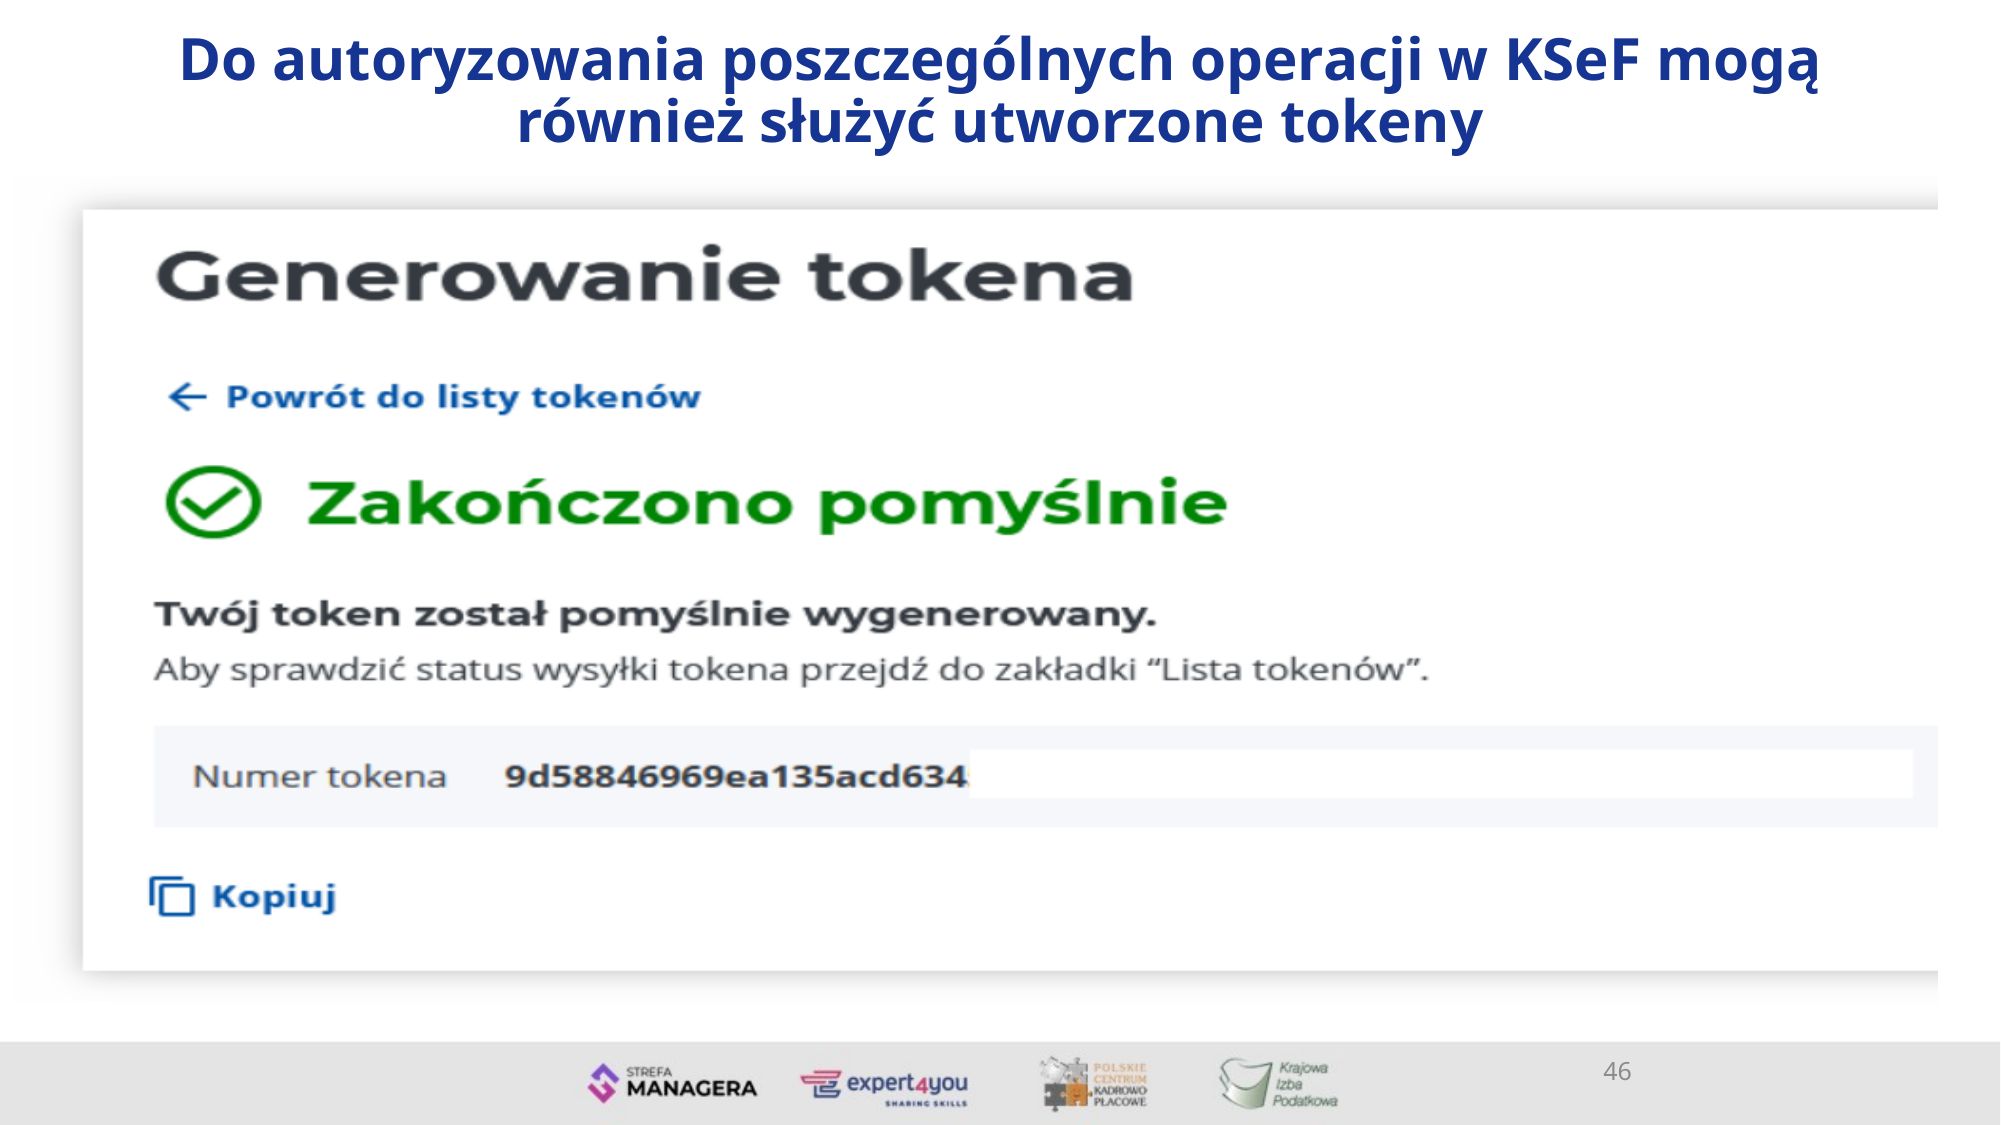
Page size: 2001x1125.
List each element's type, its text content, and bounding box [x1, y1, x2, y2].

list Do autoryzowania poszczególnych operacji w KSeF mogą również służyć utworzone tokeny [54, 22, 1946, 1024]
slide_number 46 [1309, 1042, 1647, 1103]
picture [0, 0, 2001, 1125]
